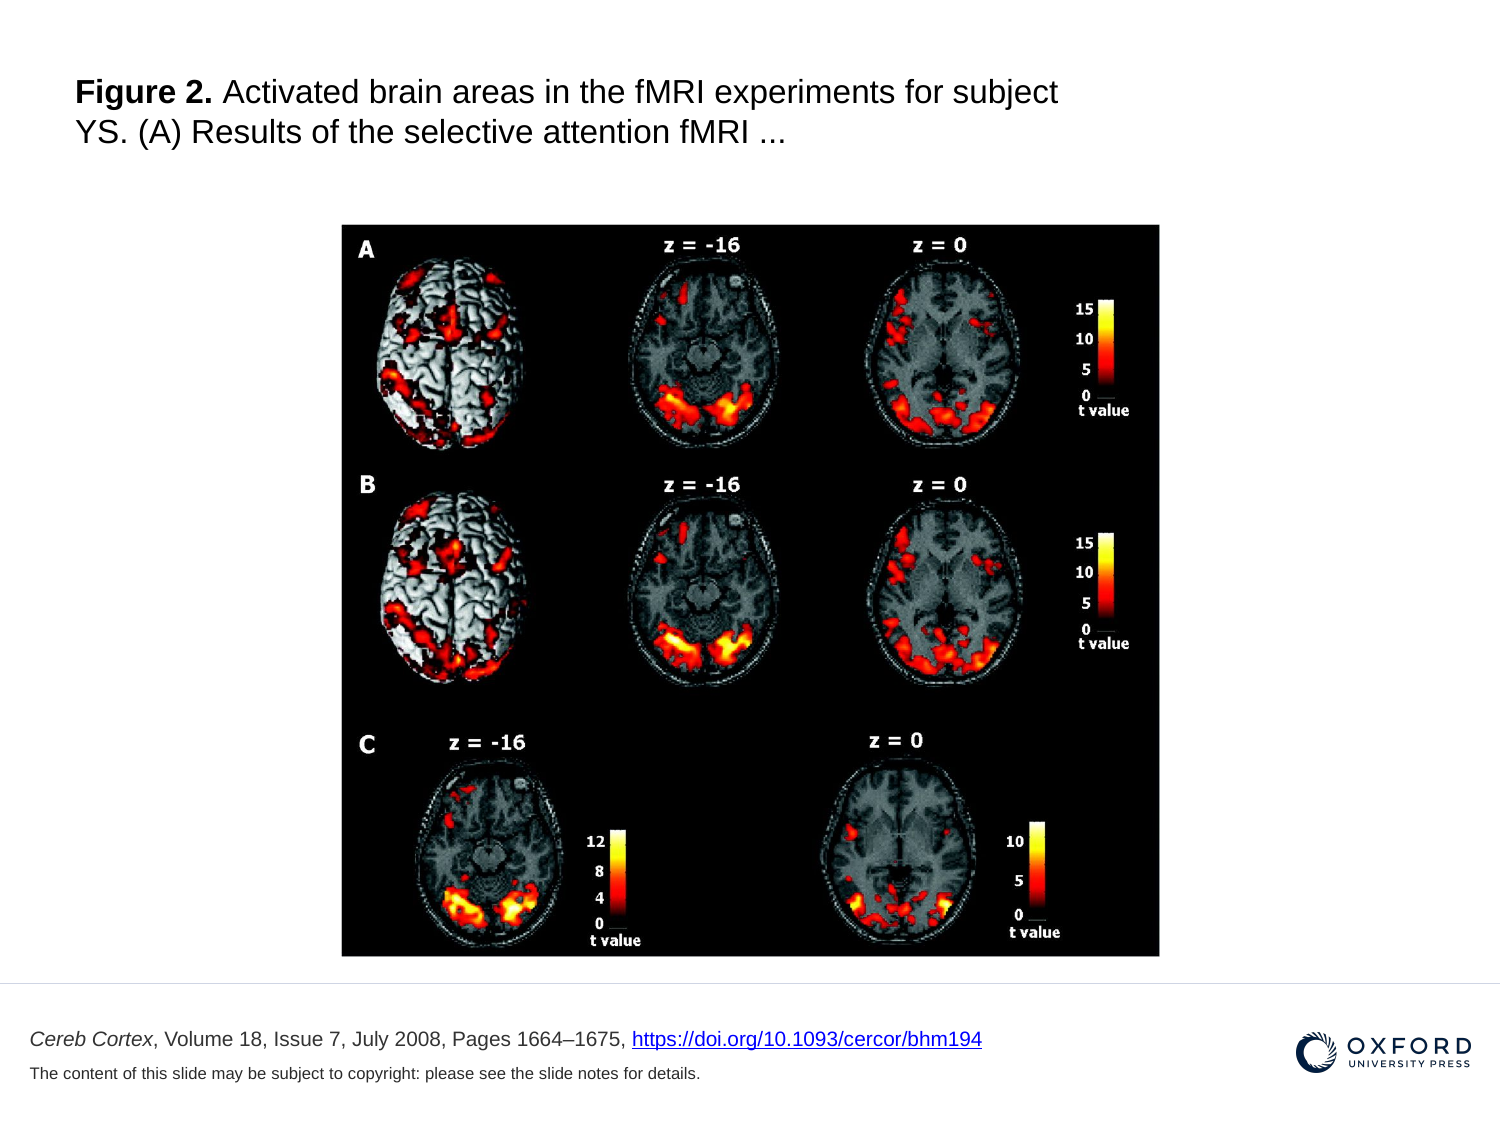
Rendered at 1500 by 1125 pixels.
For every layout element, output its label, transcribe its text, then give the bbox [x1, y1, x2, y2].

title Figure 2. Activated brain areas in the fMRI experiments for subject YS. (A) Results of the selective attention fMRI ... [75, 69, 1078, 171]
footer Cereb Cortex, Volume 18, Issue 7, July 2008, Pages 1664–1675, https://doi.org/10.1093/cercor/bhm194 The content of this slide may be subject to copyright: please see the slide notes for details. [0, 983, 1260, 1125]
picture [341, 224, 1160, 957]
picture [1296, 1032, 1471, 1073]
